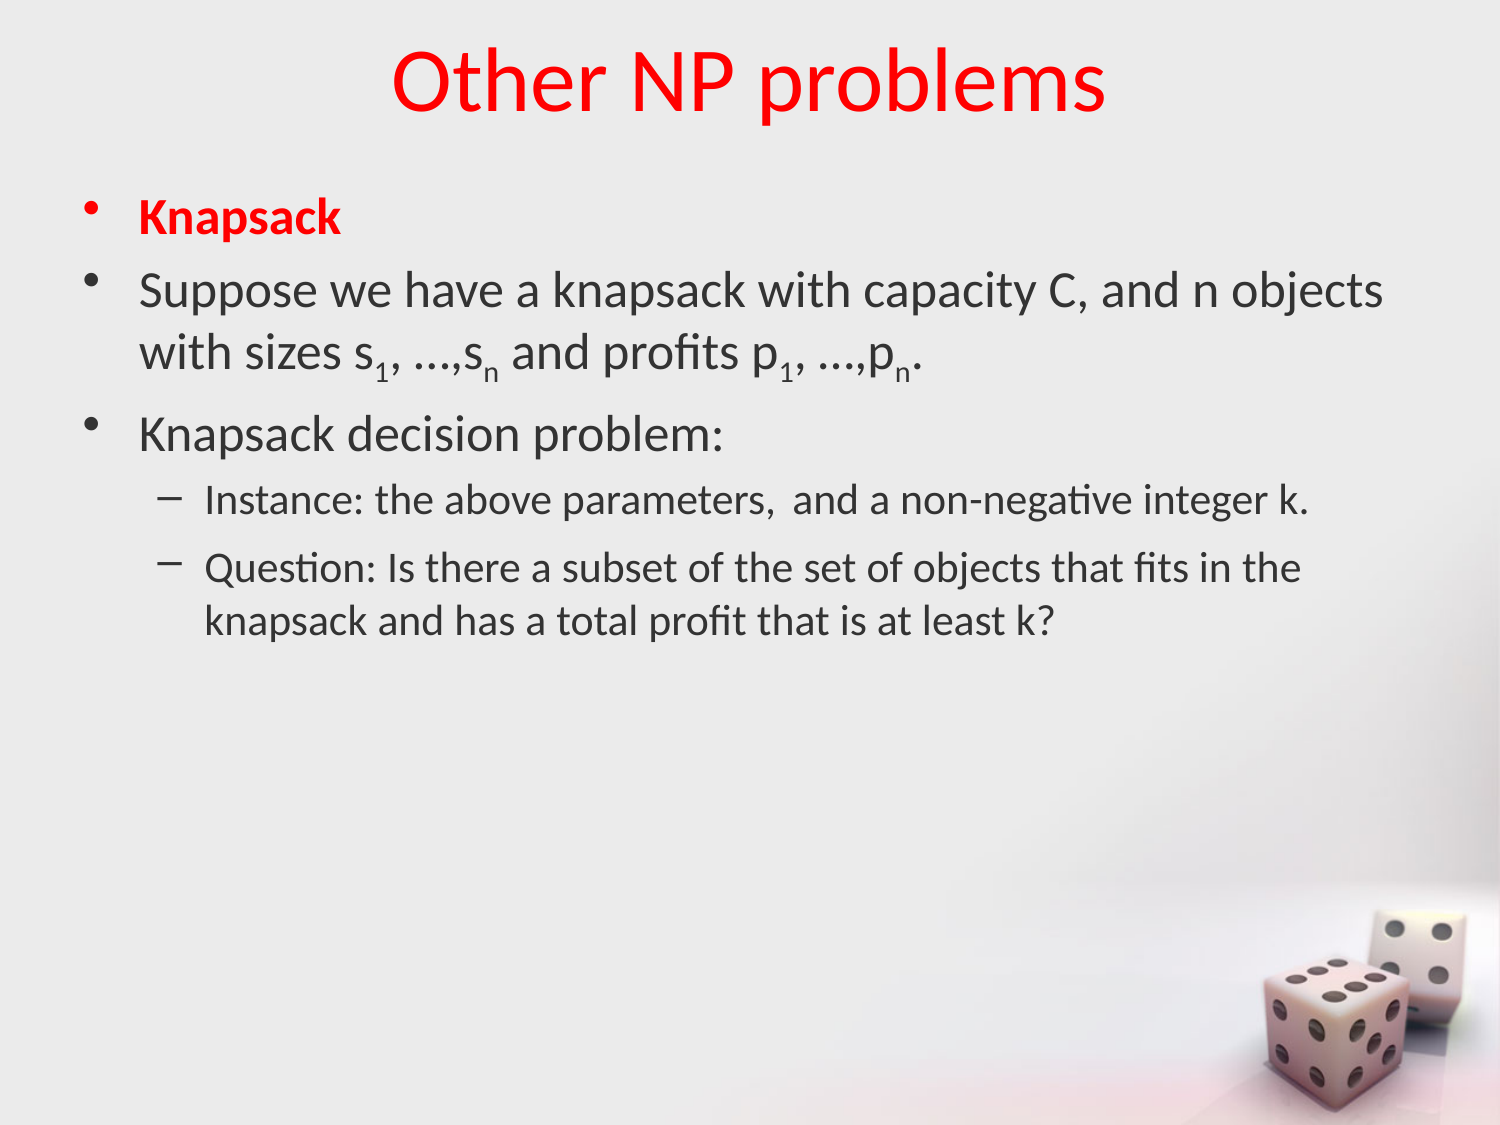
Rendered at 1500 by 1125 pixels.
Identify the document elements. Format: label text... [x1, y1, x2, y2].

title Other NP problems [74, 0, 1426, 151]
picture [0, 0, 1500, 1125]
list Knapsack Suppose we have a knapsack with capacity C, and n objects with sizes s1, …,sn and profits p1, …,pn. Knapsack decision problem: Instance: the above parameters, and a non-negative integer k. Question: Is there a subset of the set of objects that fits in the knapsack and has a total profit that is at least k? [74, 174, 1426, 913]
